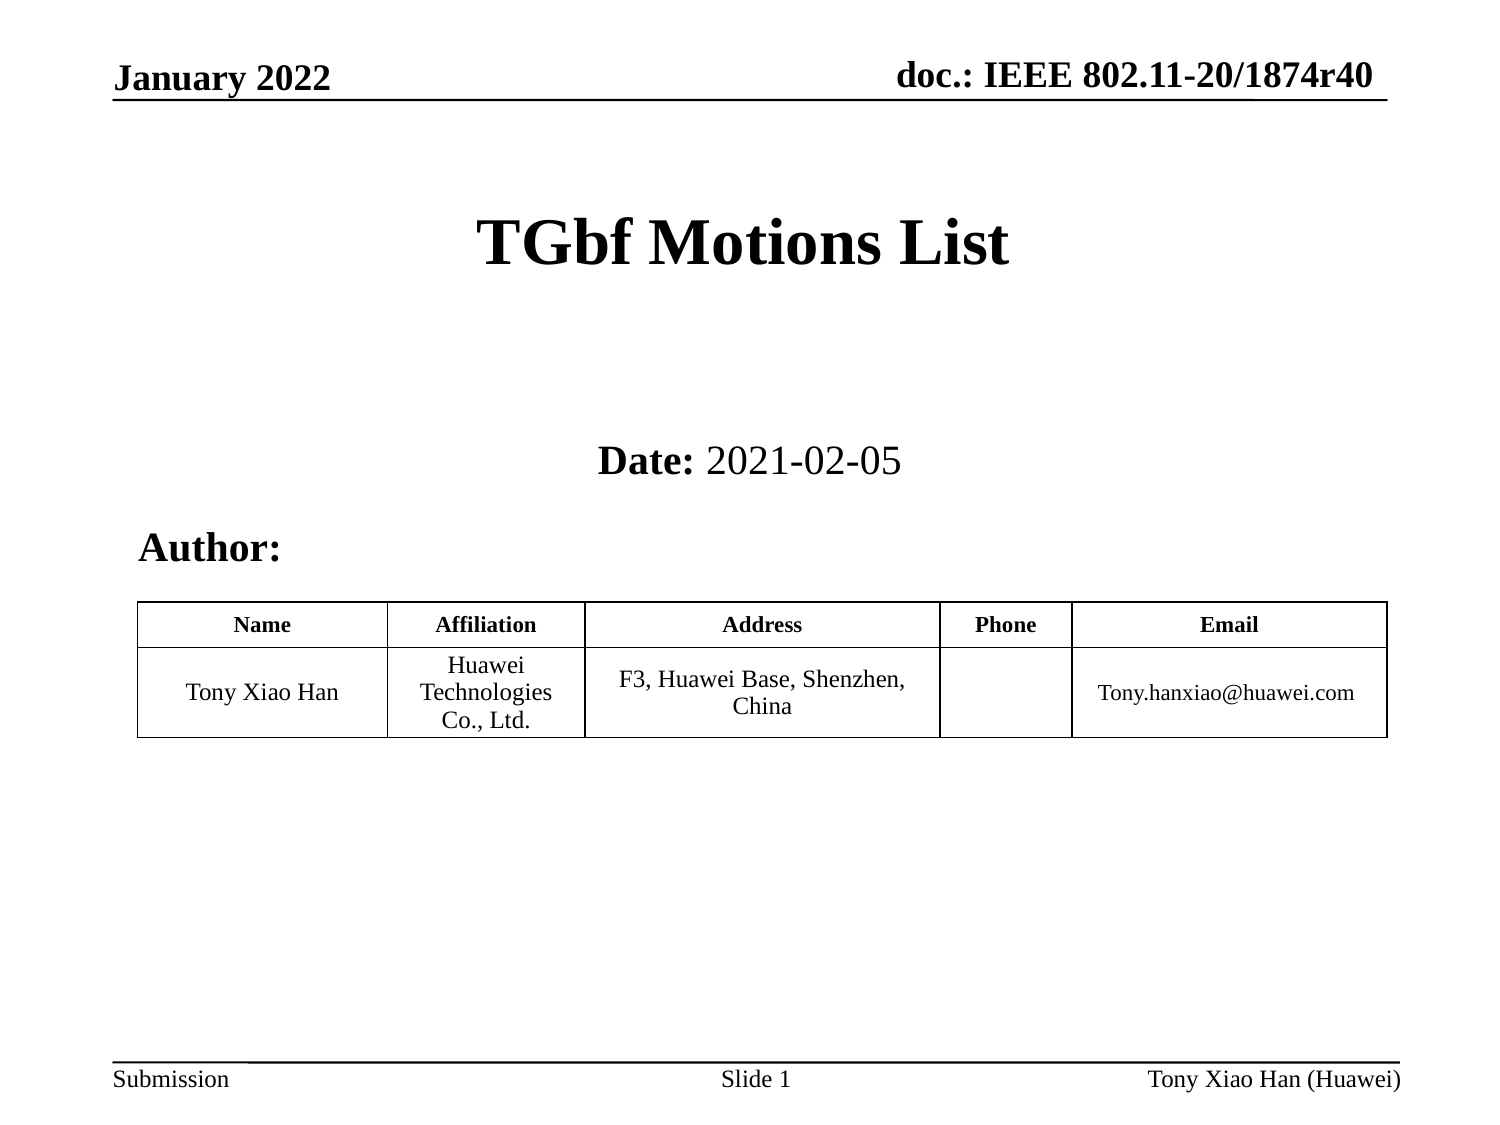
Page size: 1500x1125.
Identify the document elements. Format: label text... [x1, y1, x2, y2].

footer Tony Xiao Han (Huawei) [987, 1061, 1402, 1093]
slide_number Slide 1 [712, 1061, 800, 1093]
table_header Email [1073, 603, 1386, 647]
table_cell Tony.hanxiao@huawei.com [1073, 648, 1386, 737]
table_cell Huawei Technologies Co., Ltd. [388, 648, 584, 737]
table_header Name [138, 603, 387, 647]
table_header Phone [941, 603, 1071, 647]
table_header Affiliation [388, 603, 584, 647]
table_cell F3, Huawei Base, Shenzhen, China [586, 648, 939, 737]
list Date: 2021-02-05 [112, 425, 1388, 488]
text_box Author: [112, 512, 350, 575]
title TGbf Motions List [62, 149, 1425, 325]
table_cell [941, 648, 1071, 737]
table_header Address [586, 603, 939, 647]
table_cell Tony Xiao Han [138, 648, 387, 737]
